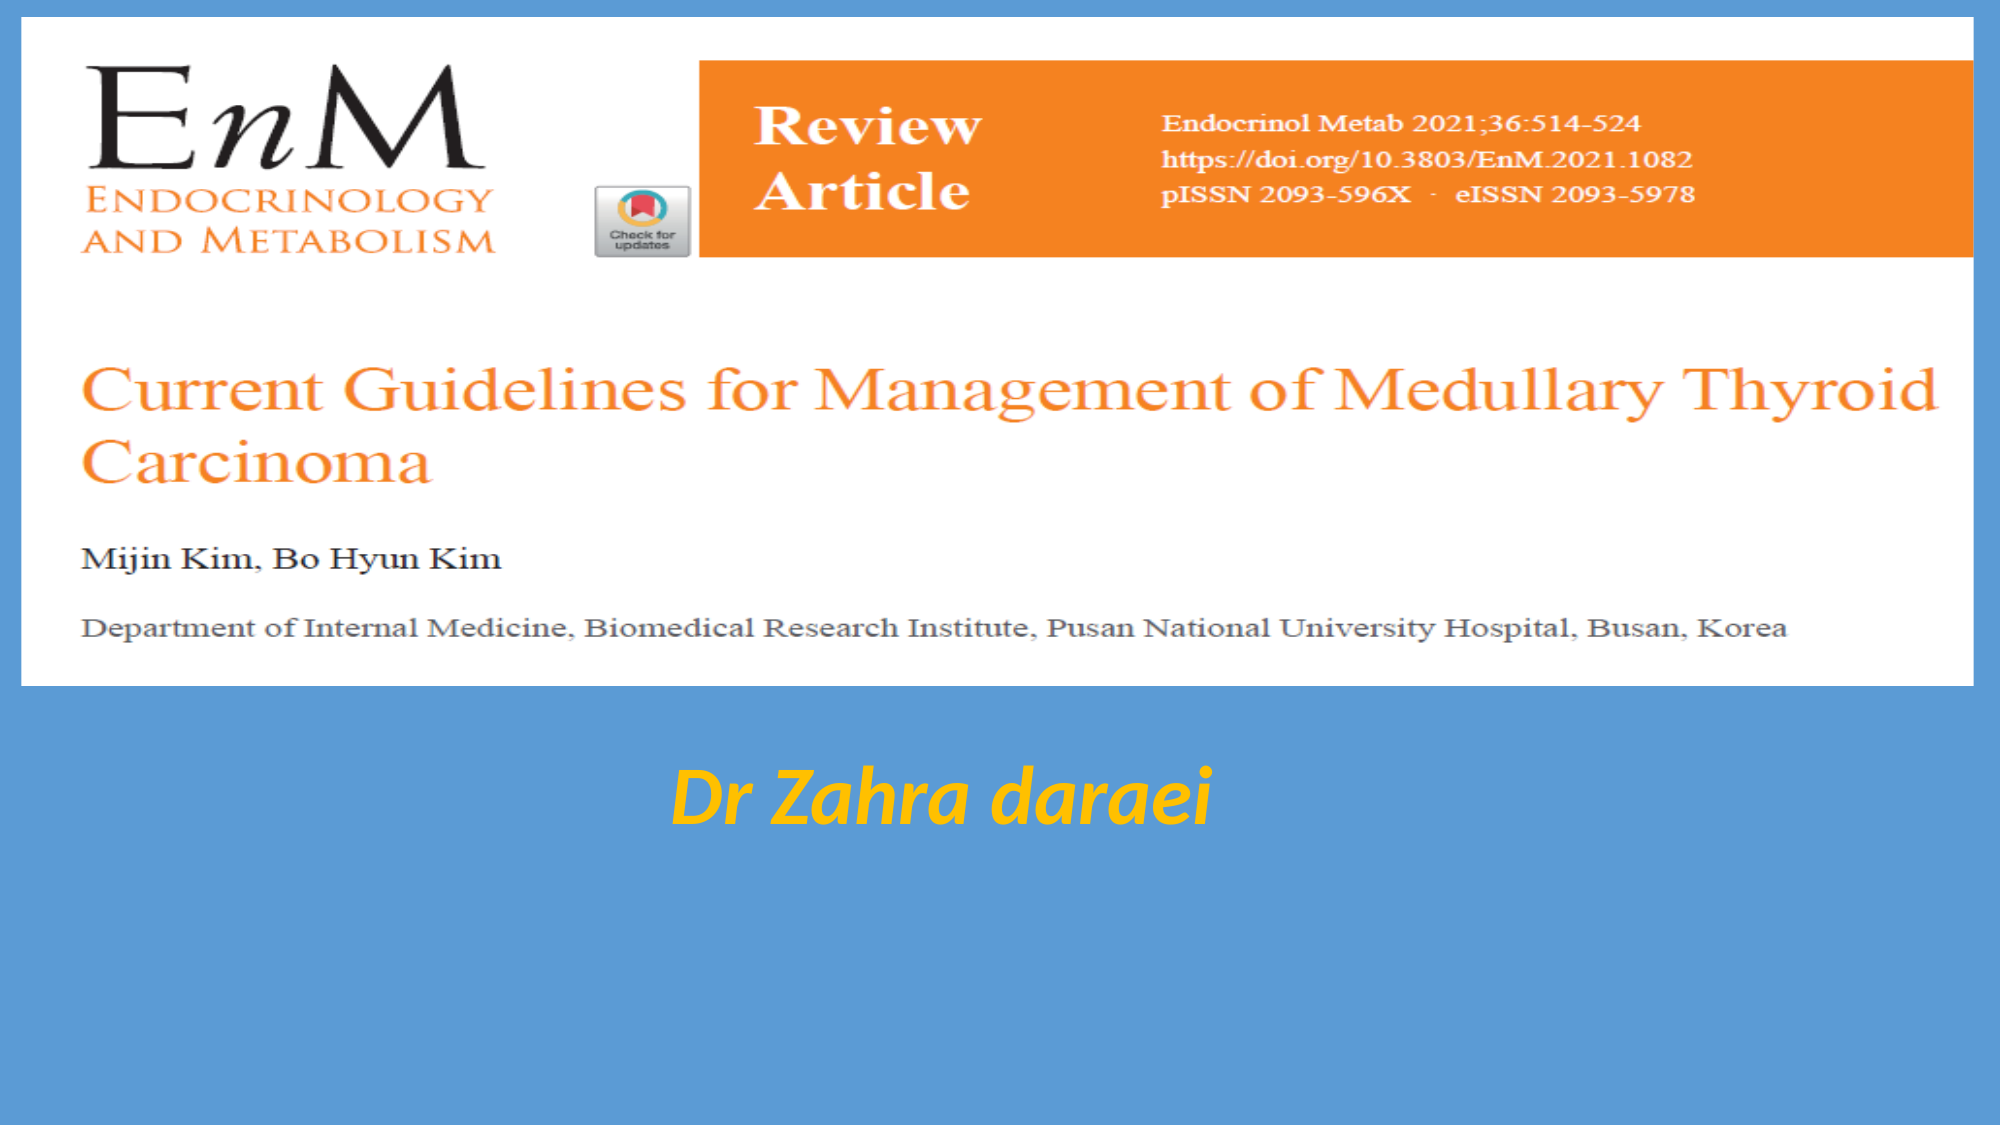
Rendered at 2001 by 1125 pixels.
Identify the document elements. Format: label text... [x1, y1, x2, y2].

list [21, 17, 1974, 686]
text_box Dr Zahra daraei [655, 733, 1229, 849]
